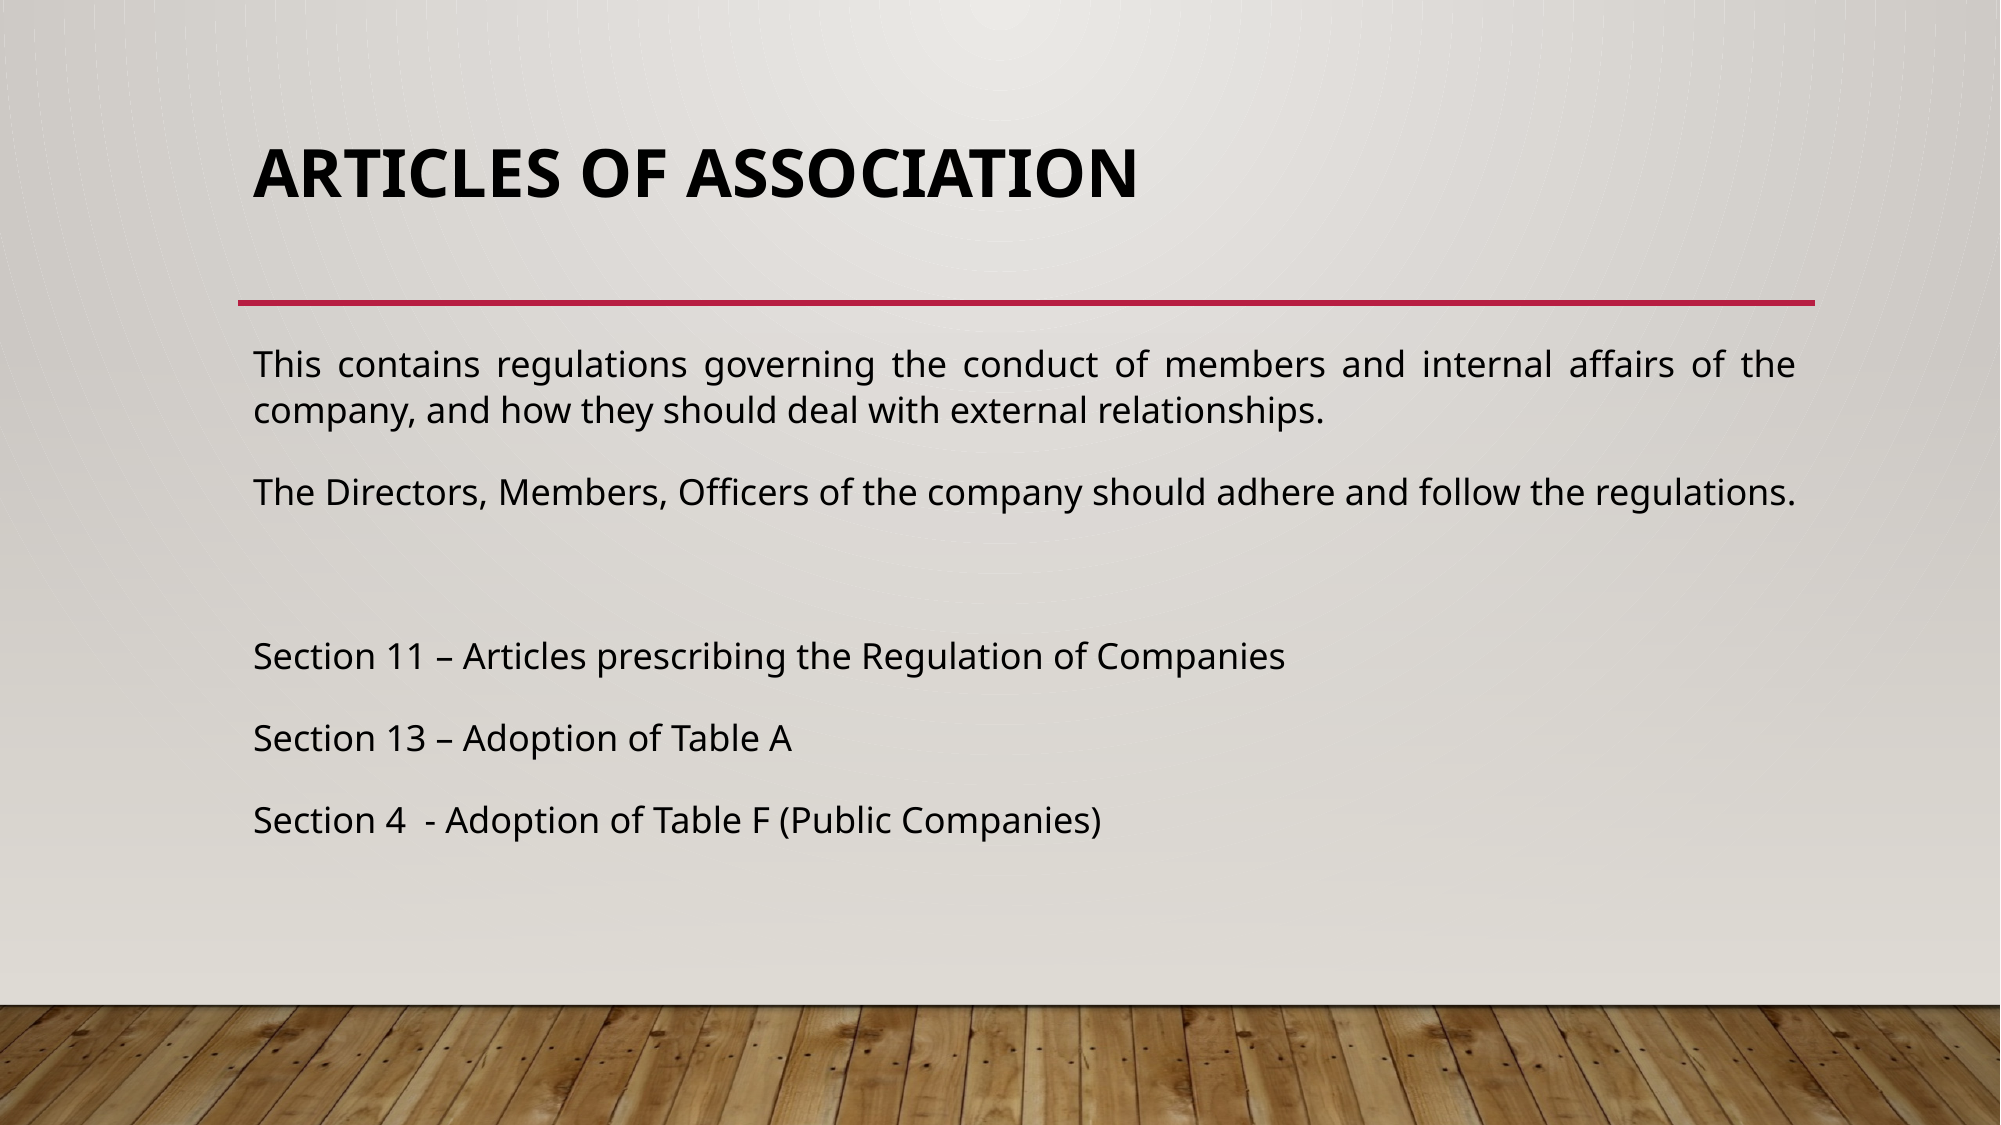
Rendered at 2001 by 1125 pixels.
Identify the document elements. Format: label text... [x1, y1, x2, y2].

picture [0, 1005, 2000, 1125]
list This contains regulations governing the conduct of members and internal affairs of the company, and how they should deal with external relationships. The Directors, Members, Officers of the company should adhere and follow the regulations. Section 11 – Articles prescribing the Regulation of Companies Section 13 – Adoption of Table A Section 4 - Adoption of Table F (Public Companies) [238, 330, 1814, 897]
title ARTICLES OF ASSOCIATION [238, 131, 1814, 305]
